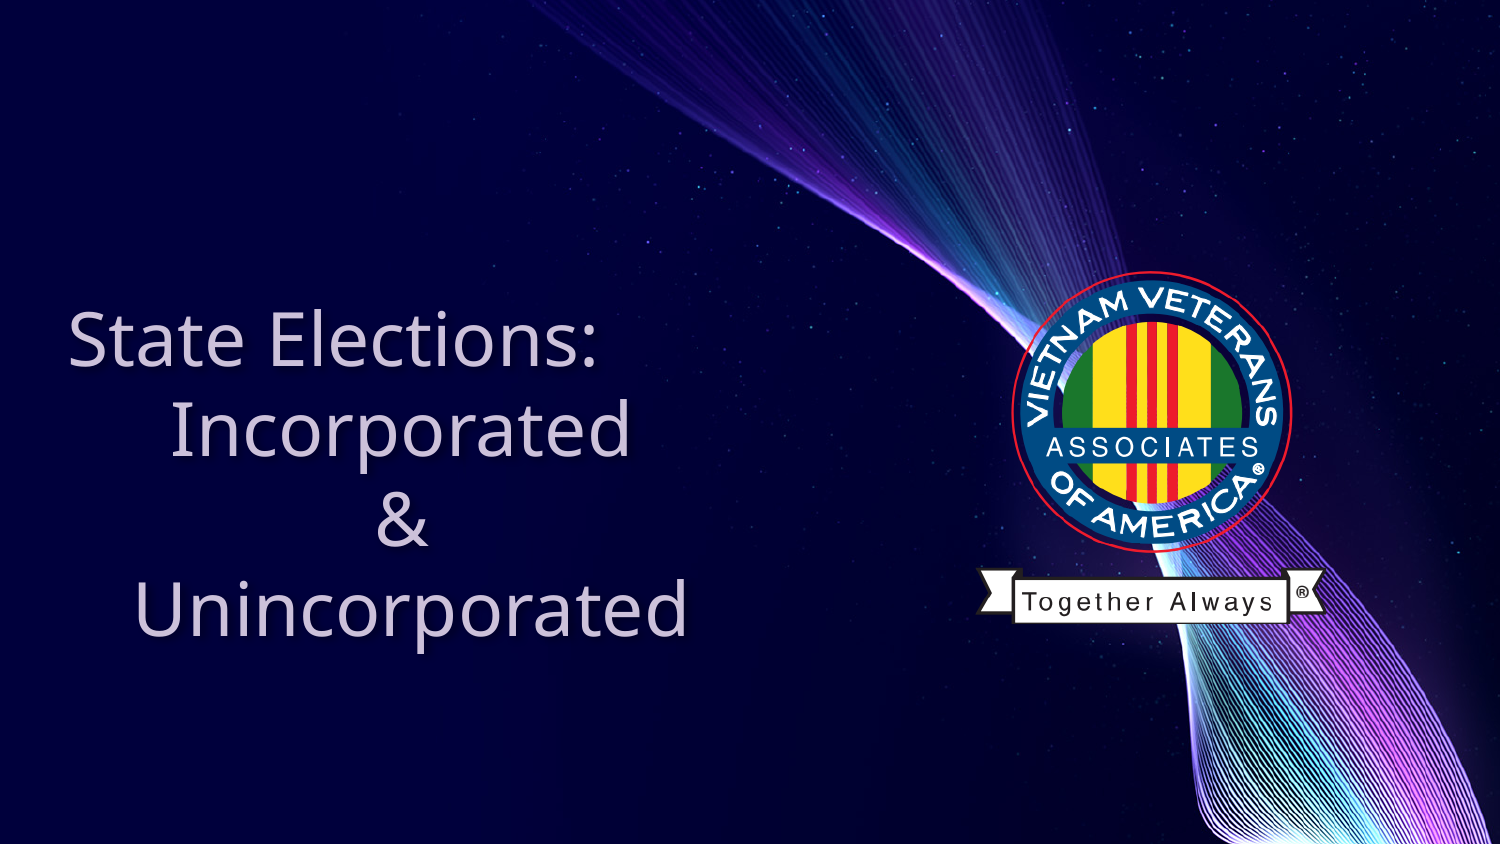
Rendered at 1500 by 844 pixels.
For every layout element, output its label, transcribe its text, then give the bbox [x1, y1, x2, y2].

picture [0, 0, 1500, 844]
title State Elections: Incorporated & Unincorporated [0, 21, 1026, 844]
